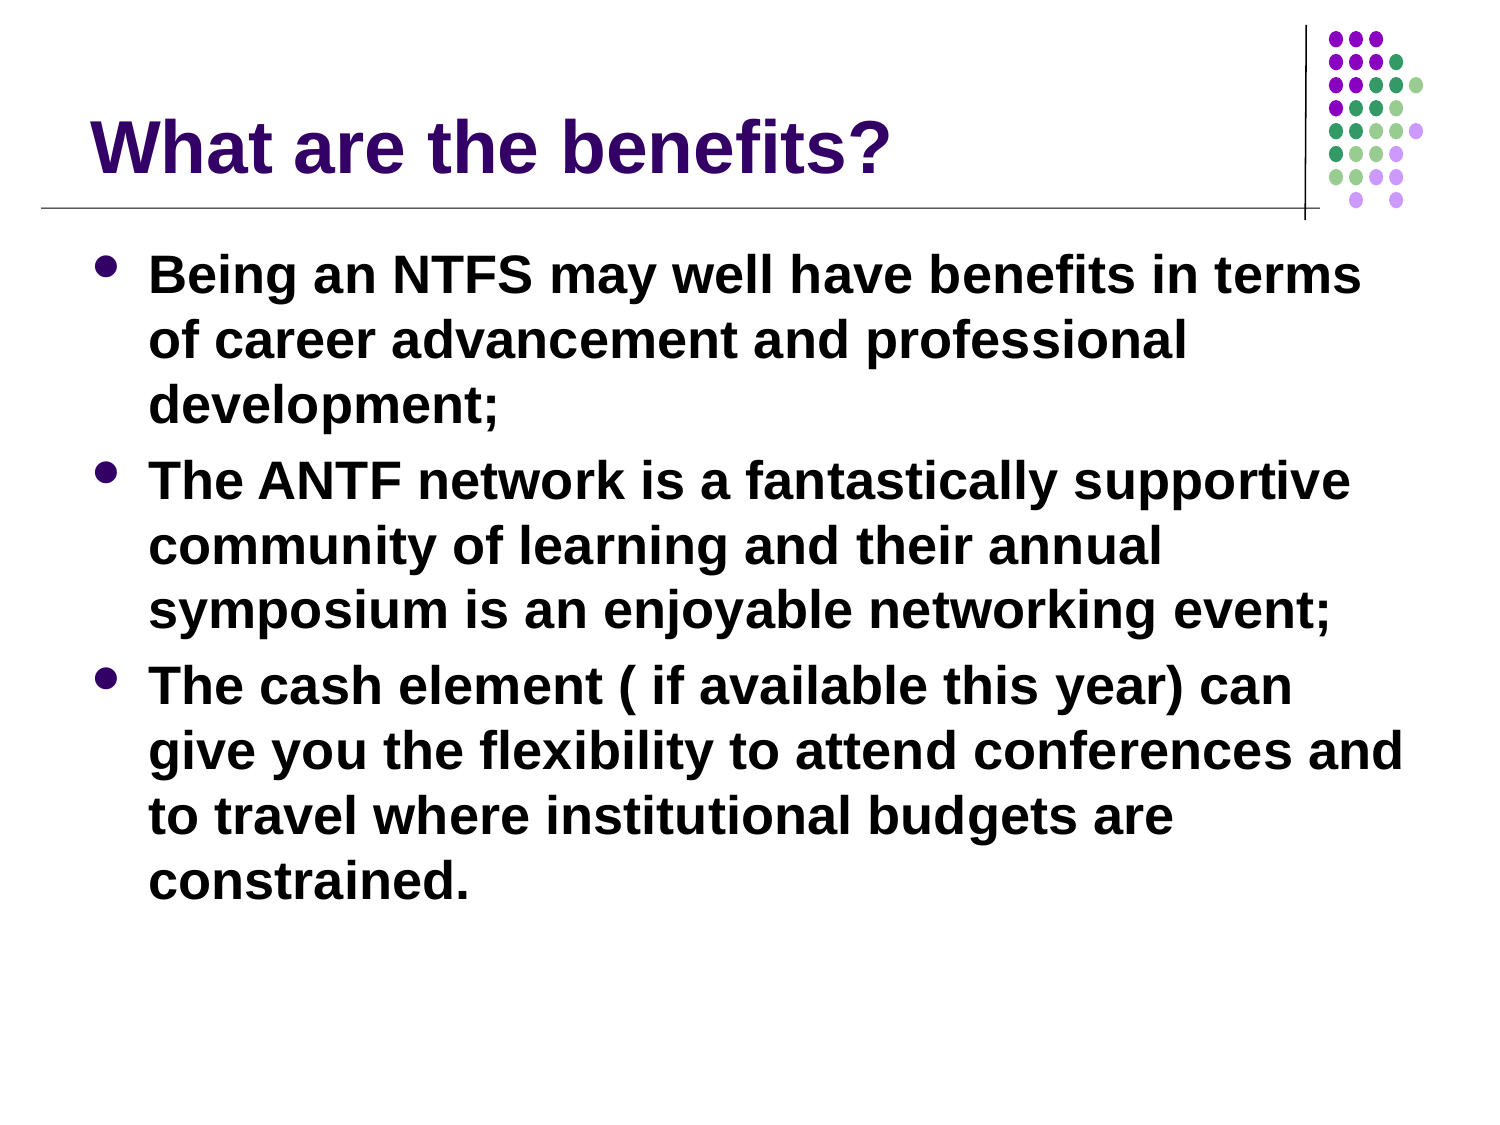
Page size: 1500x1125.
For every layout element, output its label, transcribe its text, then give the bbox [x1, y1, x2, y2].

list Being an NTFS may well have benefits in terms of career advancement and professional development; The ANTF network is a fantastically supportive community of learning and their annual symposium is an enjoyable networking event; The cash element ( if available this year) can give you the flexibility to attend conferences and to travel where institutional budgets are constrained. [76, 231, 1428, 1018]
title What are the benefits? [74, 19, 1313, 197]
